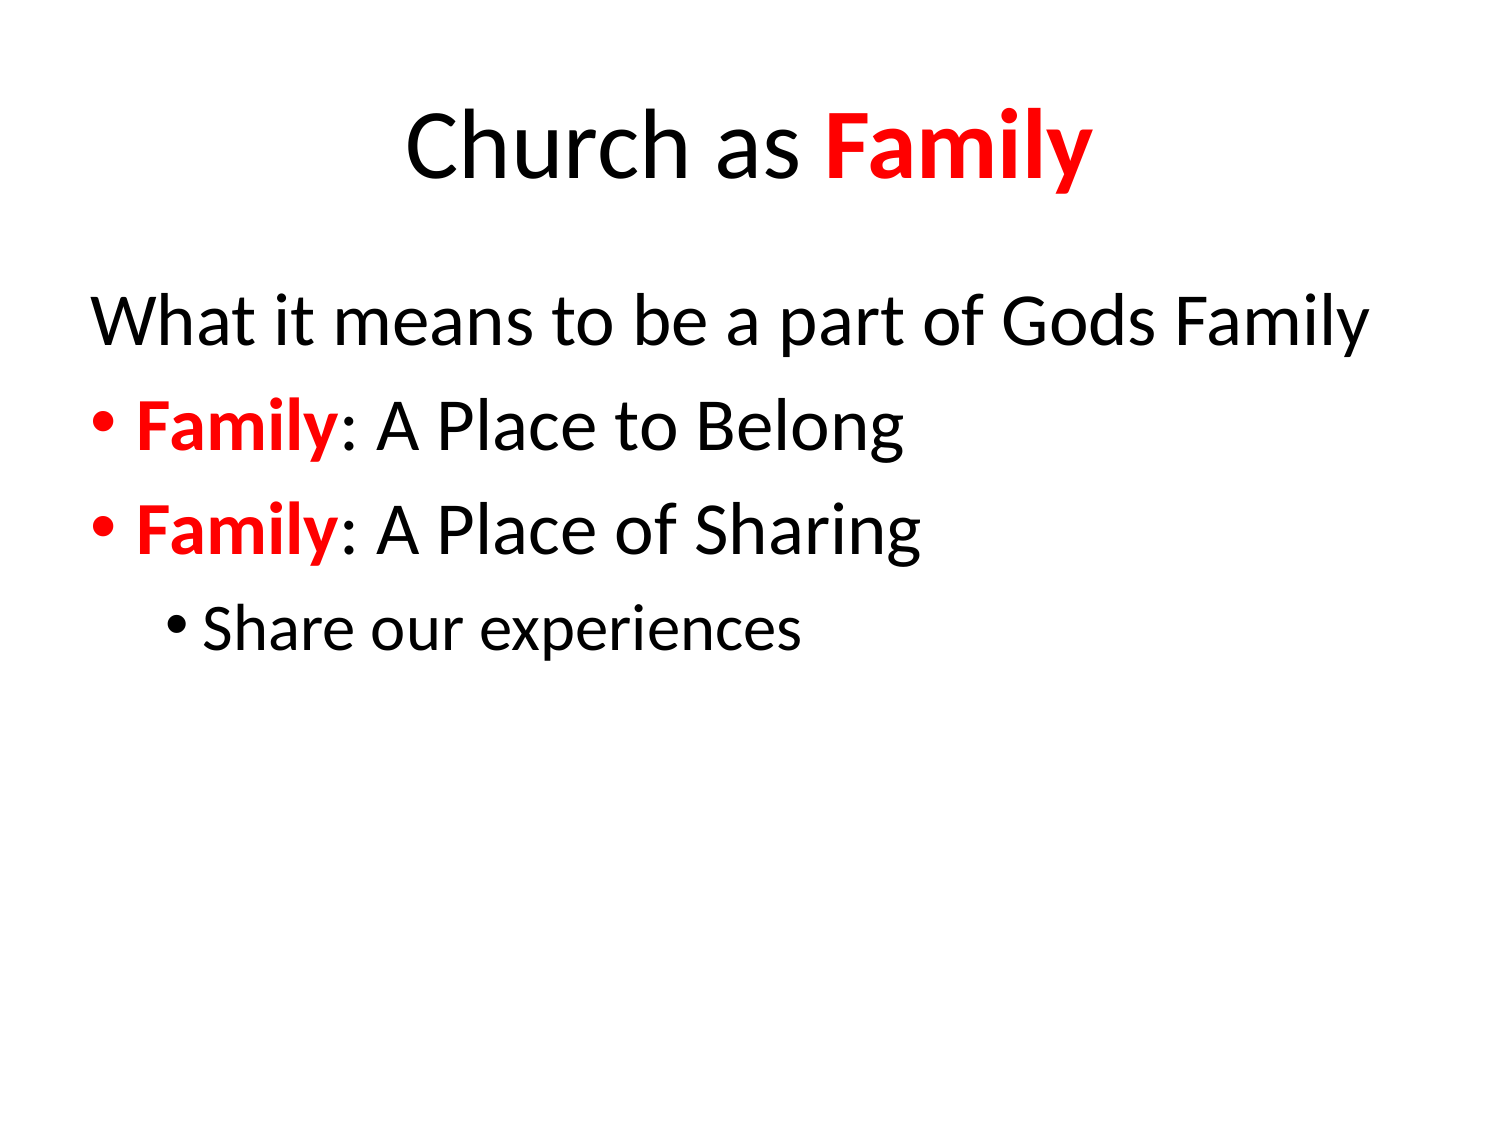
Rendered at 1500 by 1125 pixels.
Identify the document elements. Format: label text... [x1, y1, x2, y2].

title Church as Family [75, 45, 1425, 233]
list What it means to be a part of Gods Family Family: A Place to Belong Family: A Place of Sharing Share our experiences [0, 262, 1500, 1005]
